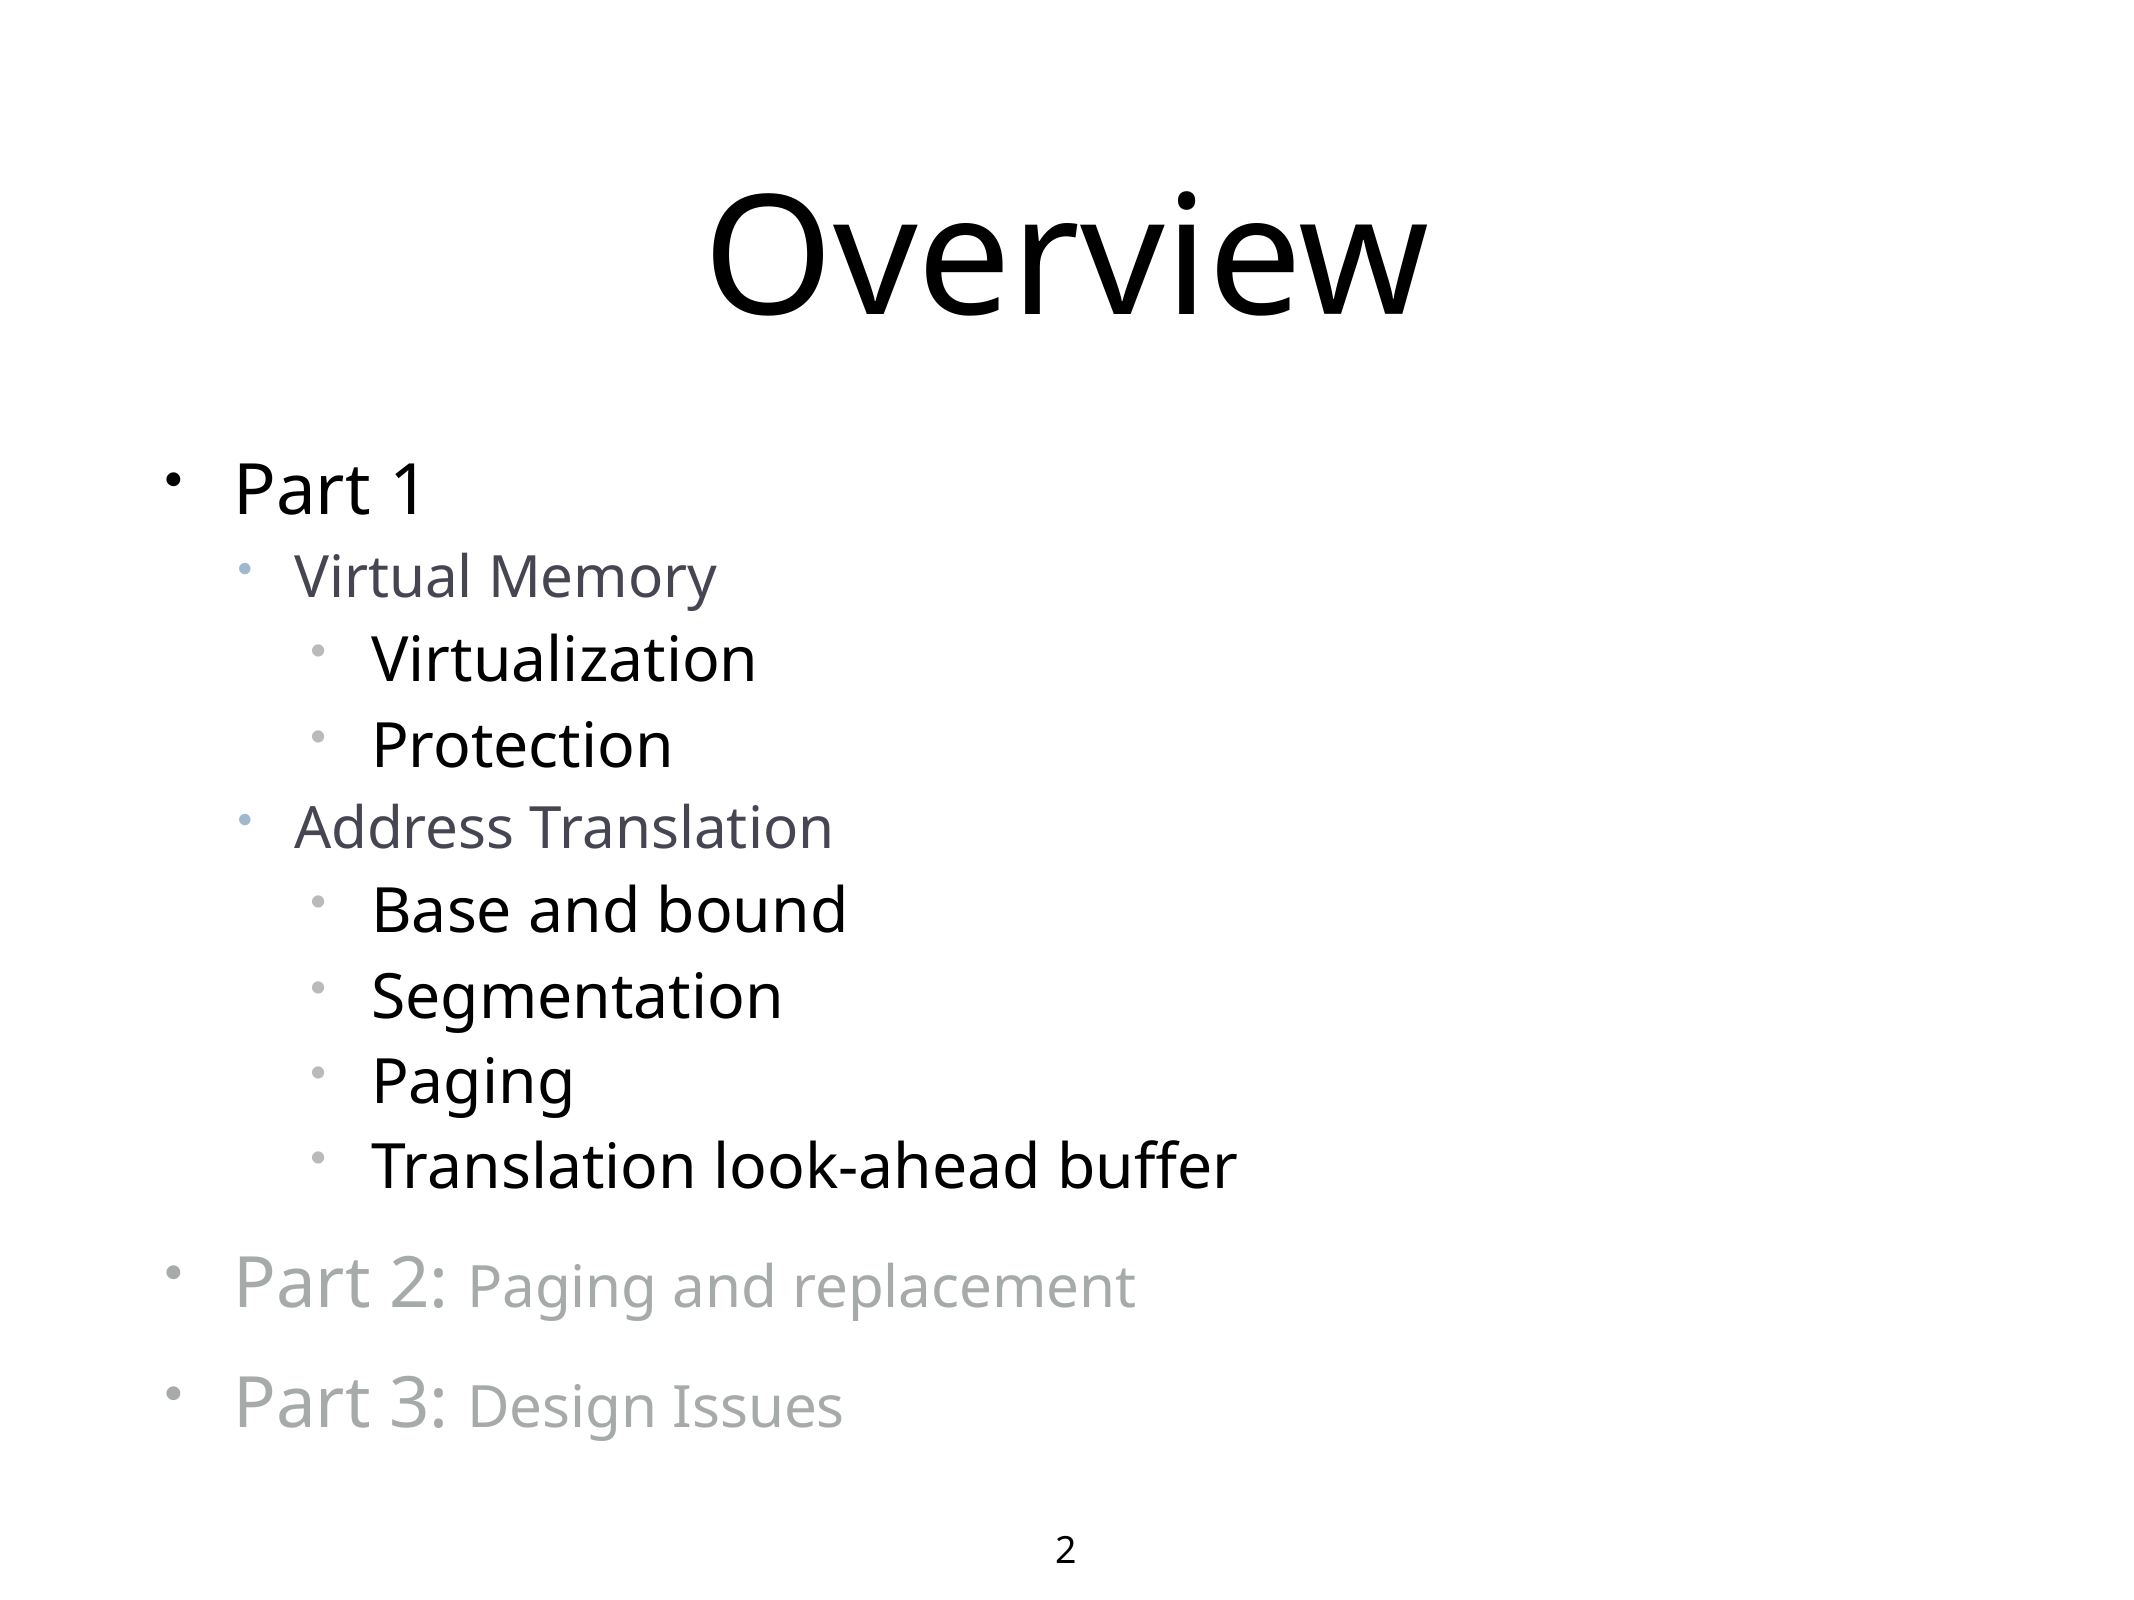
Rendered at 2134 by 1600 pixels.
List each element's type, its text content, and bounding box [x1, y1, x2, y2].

title Overview [155, 70, 1978, 426]
slide_number 2 [1034, 1517, 1097, 1581]
list Part 1 Virtual Memory Virtualization Protection Address Translation Base and bound Segmentation Paging Translation look-ahead buffer Part 2: Paging and replacement Part 3: Design Issues [155, 426, 1978, 1459]
